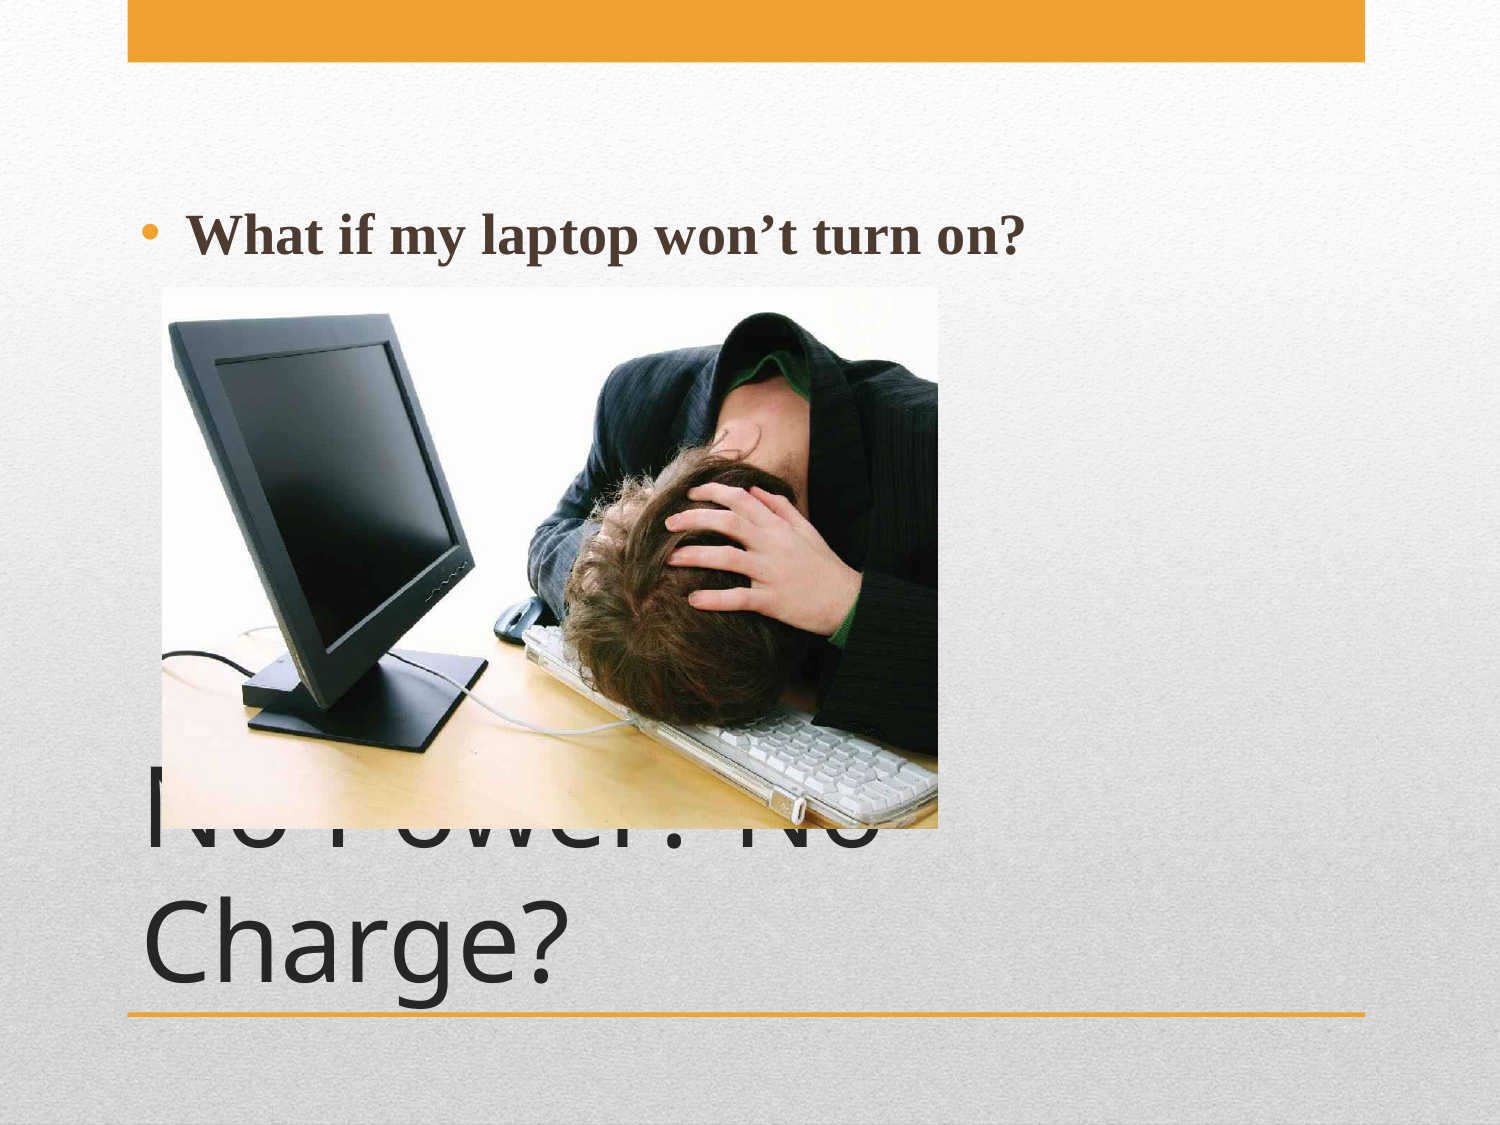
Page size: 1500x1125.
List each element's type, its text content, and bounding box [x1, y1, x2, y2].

title No Power? No Charge? [125, 750, 1238, 1013]
list What if my laptop won’t turn on? [125, 99, 1350, 363]
picture [161, 286, 939, 830]
